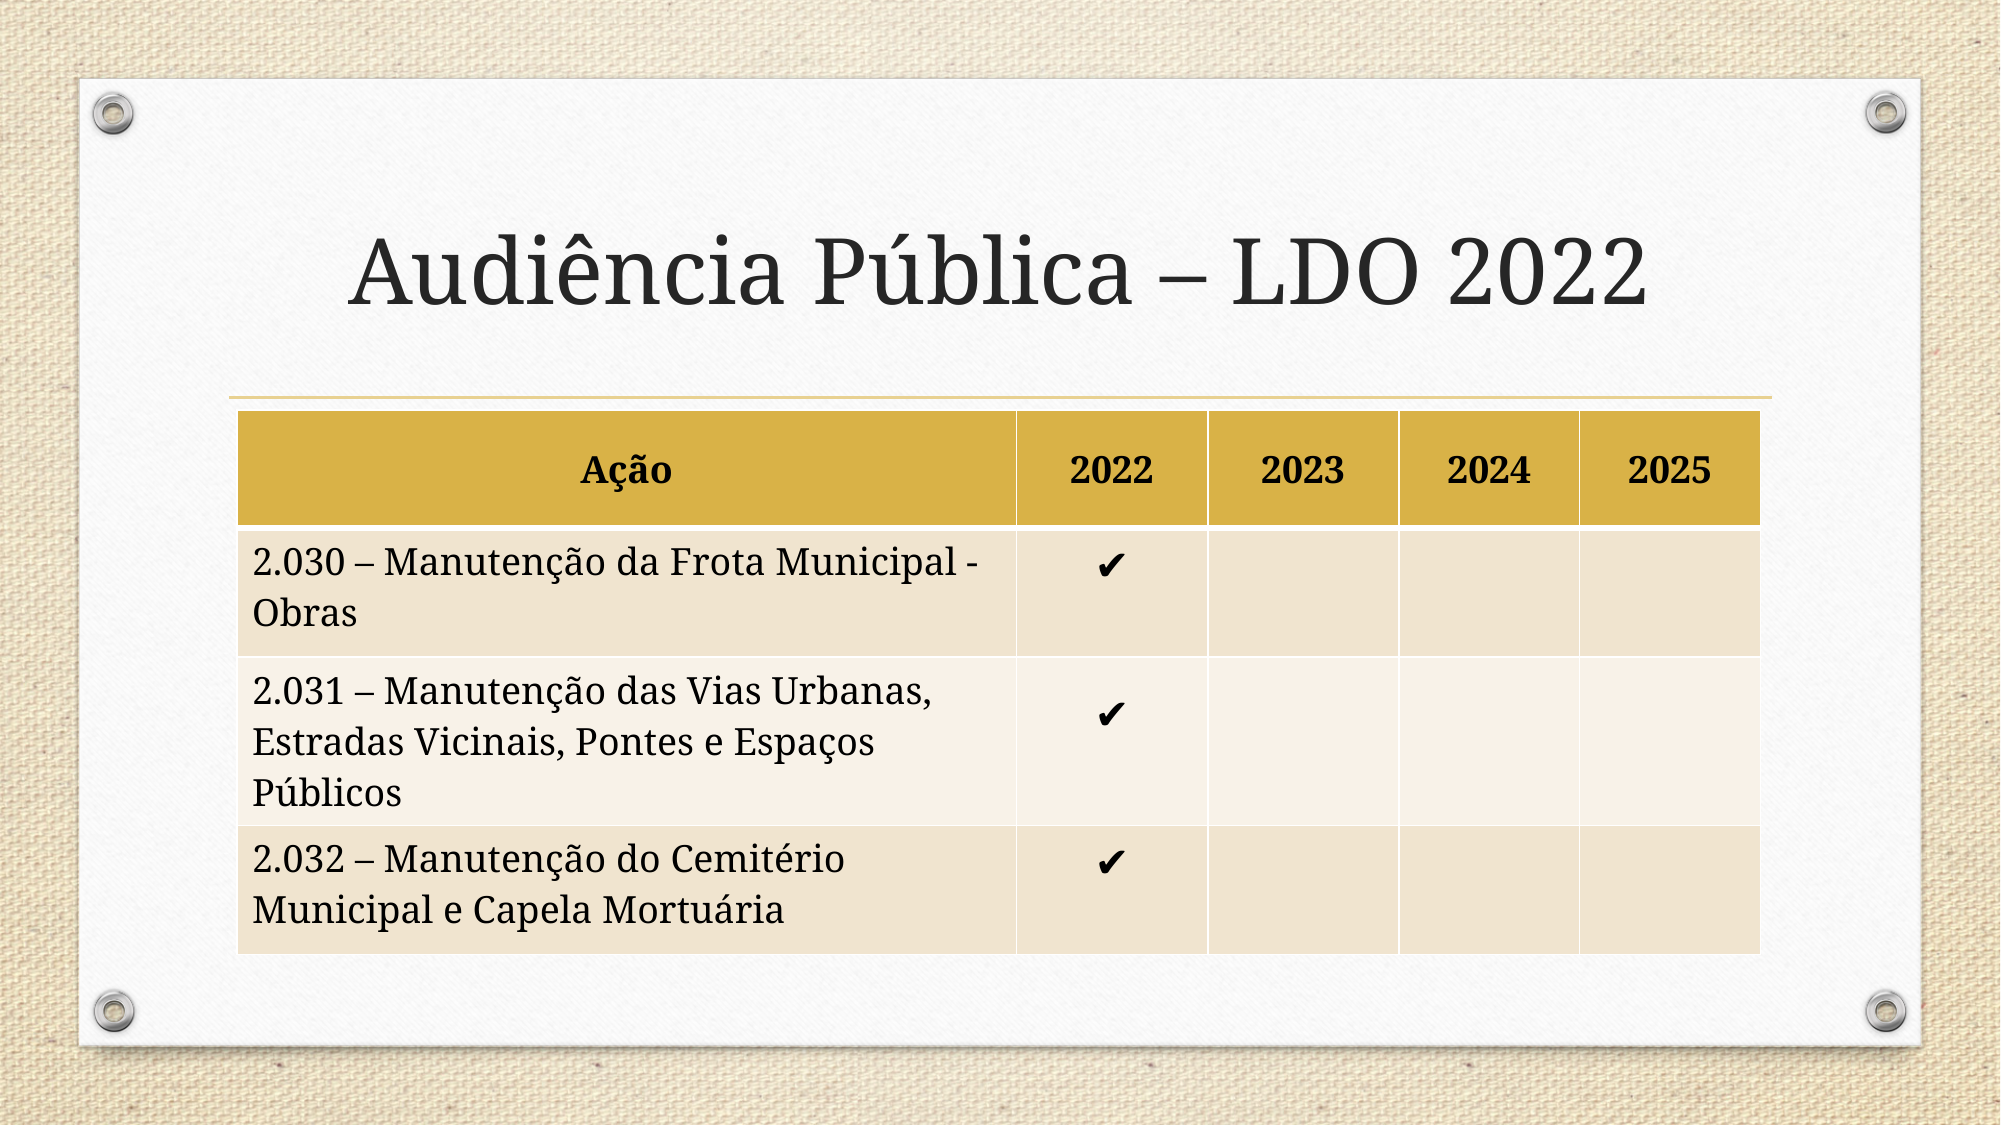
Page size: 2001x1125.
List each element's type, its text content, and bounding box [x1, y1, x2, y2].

title Audiência Pública – LDO 2022 [212, 161, 1788, 375]
table_cell ✔ [1017, 531, 1207, 656]
picture [0, 0, 2001, 1125]
table_cell [1209, 826, 1398, 954]
table_cell [1209, 531, 1398, 656]
table_header 2022 [1017, 411, 1207, 525]
table_header 2024 [1400, 411, 1579, 525]
table_cell 2.030 – Manutenção da Frota Municipal - Obras [238, 531, 1016, 656]
table_cell [1580, 826, 1760, 954]
table_header 2023 [1209, 411, 1398, 525]
table_cell ✔ [1017, 826, 1207, 954]
table_cell 2.031 – Manutenção das Vias Urbanas, Estradas Vicinais, Pontes e Espaços Públicos [238, 658, 1016, 825]
table_cell [1580, 531, 1760, 656]
table_cell [1400, 658, 1579, 825]
table_cell 2.032 – Manutenção do Cemitério Municipal e Capela Mortuária [238, 826, 1016, 954]
table_cell [1209, 658, 1398, 825]
table_cell ✔ [1017, 658, 1207, 825]
table_cell [1580, 658, 1760, 825]
table_header 2025 [1580, 411, 1760, 525]
table_cell [1400, 826, 1579, 954]
table_header Ação [238, 411, 1016, 525]
table_cell [1400, 531, 1579, 656]
